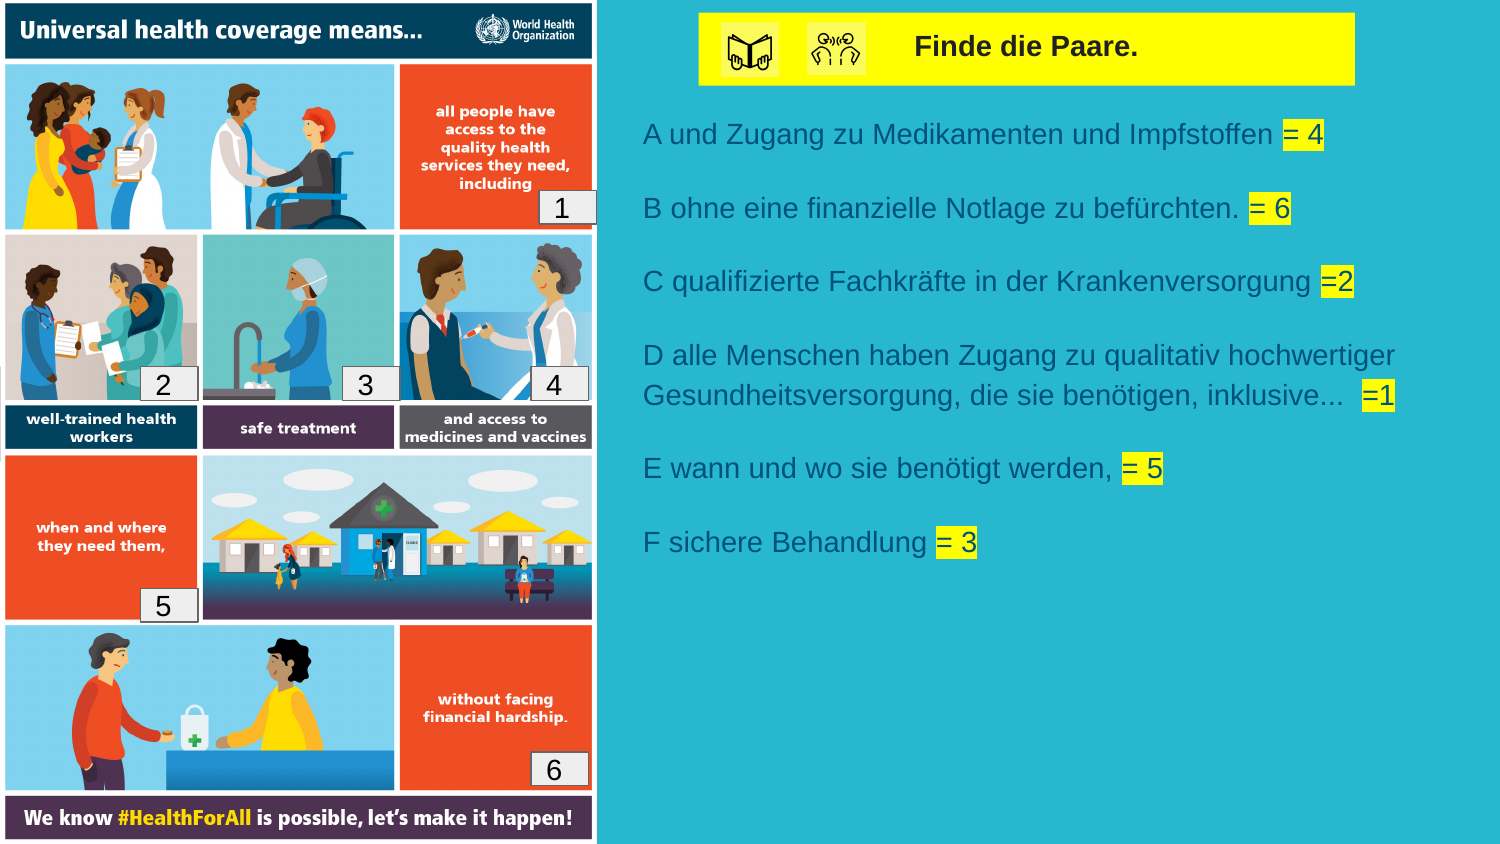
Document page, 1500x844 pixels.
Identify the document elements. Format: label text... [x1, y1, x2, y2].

picture [0, 0, 597, 844]
picture [807, 21, 866, 75]
picture [720, 22, 780, 77]
title Finde die Paare. [698, 12, 1355, 86]
list A und Zugang zu Medikamenten und Impfstoffen = 4 B ohne eine finanzielle Notlage zu befürchten. = 6 C qualifizierte Fachkräfte in der Krankenversorgung =2 D alle Menschen haben Zugang zu qualitativ hochwertiger Gesundheitsversorgung, die sie benötigen, inklusive... =1 E wann und wo sie benötigt werden, = 5 F sichere Behandlung = 3 [627, 95, 1500, 811]
